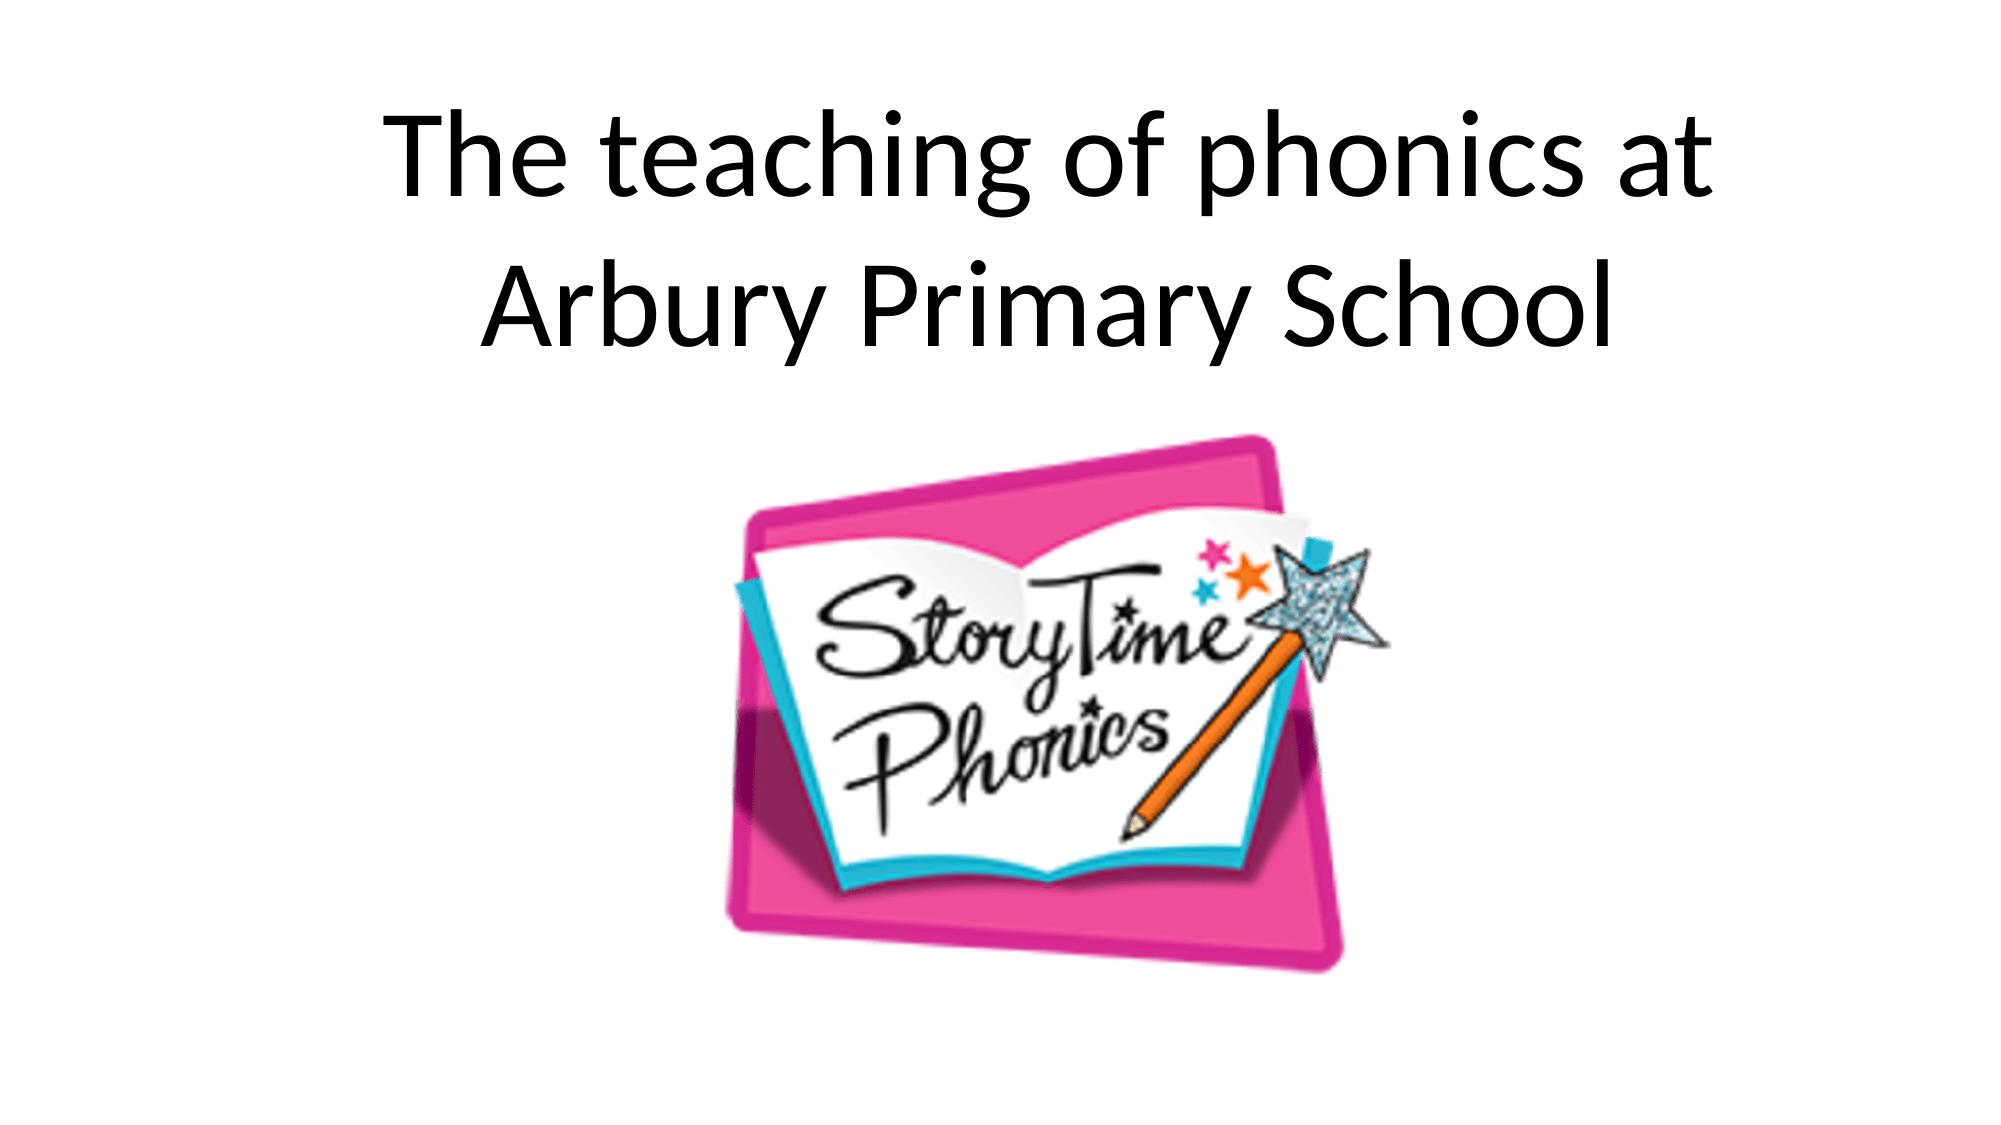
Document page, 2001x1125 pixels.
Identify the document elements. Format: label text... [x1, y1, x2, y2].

picture [667, 403, 1432, 1125]
text_box The teaching of phonics at Arbury Primary School [186, 63, 1913, 379]
